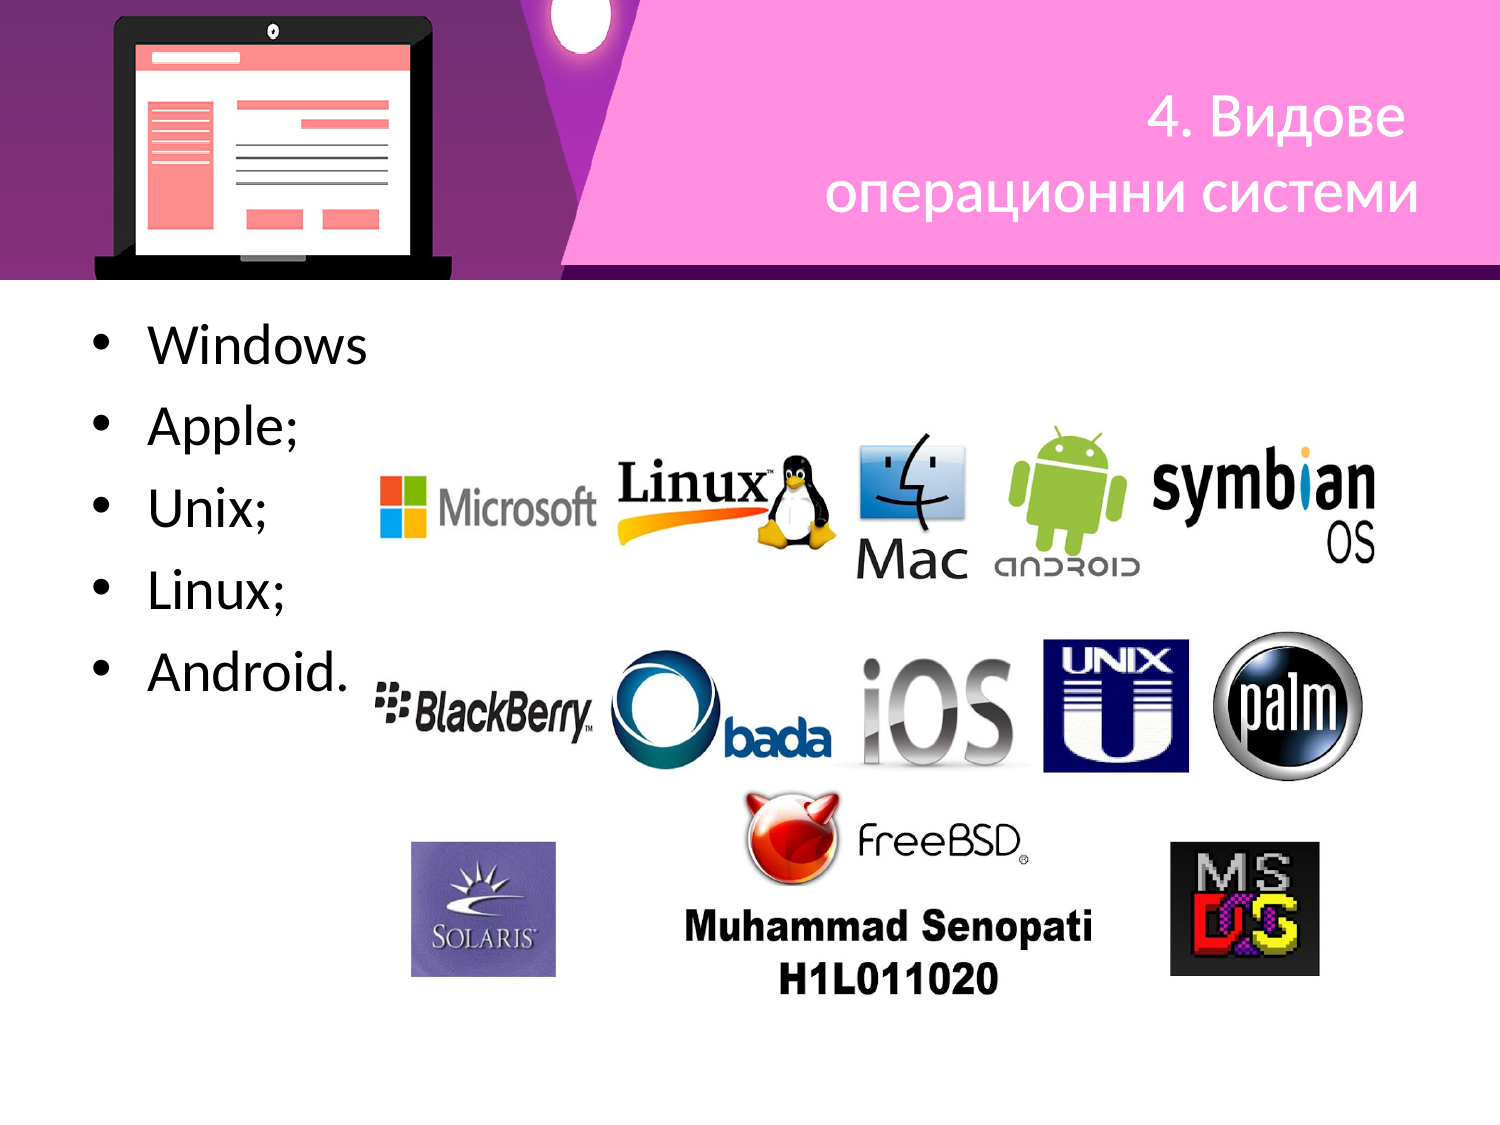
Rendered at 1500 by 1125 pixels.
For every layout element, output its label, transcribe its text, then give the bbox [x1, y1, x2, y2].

picture [0, 0, 1500, 1125]
list Windows Apple; Unix; Linux; Android. [76, 298, 1429, 1046]
title 4. Видове операционни системи [81, 65, 1436, 233]
